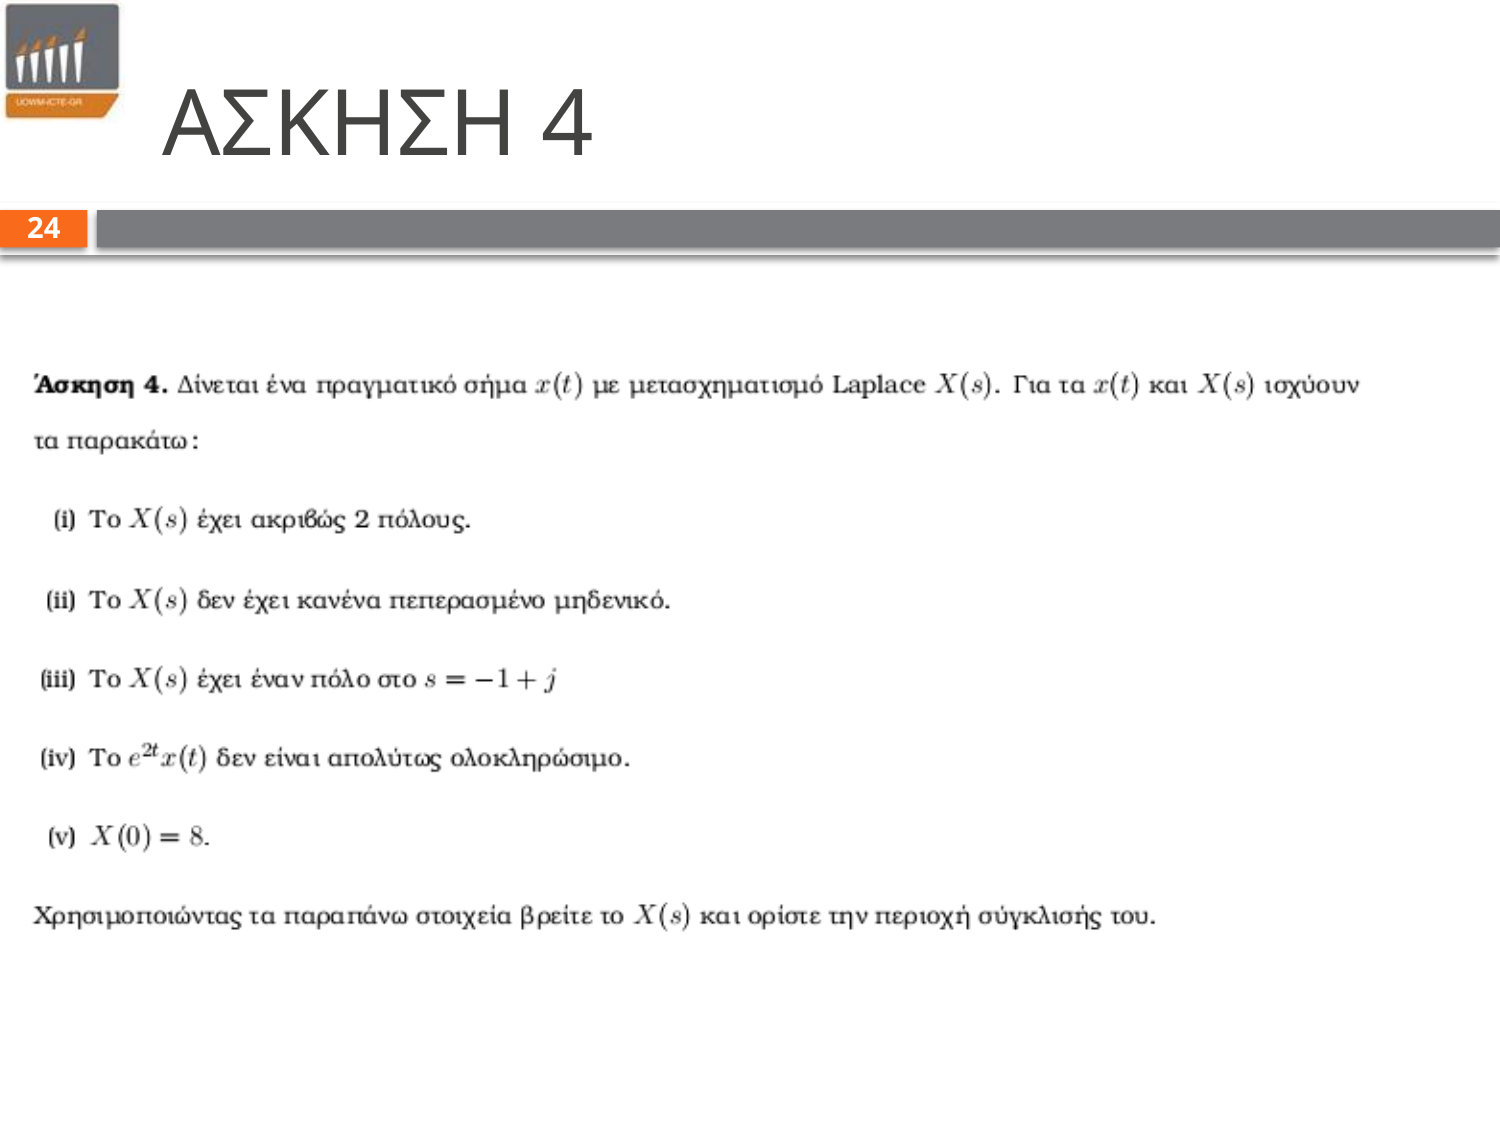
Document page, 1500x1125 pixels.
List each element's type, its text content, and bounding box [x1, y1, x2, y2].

picture [0, 0, 125, 124]
slide_number 24 [0, 208, 88, 249]
title ΑΣΚΗΣΗ 4 [147, 37, 1438, 200]
picture [0, 349, 1396, 953]
